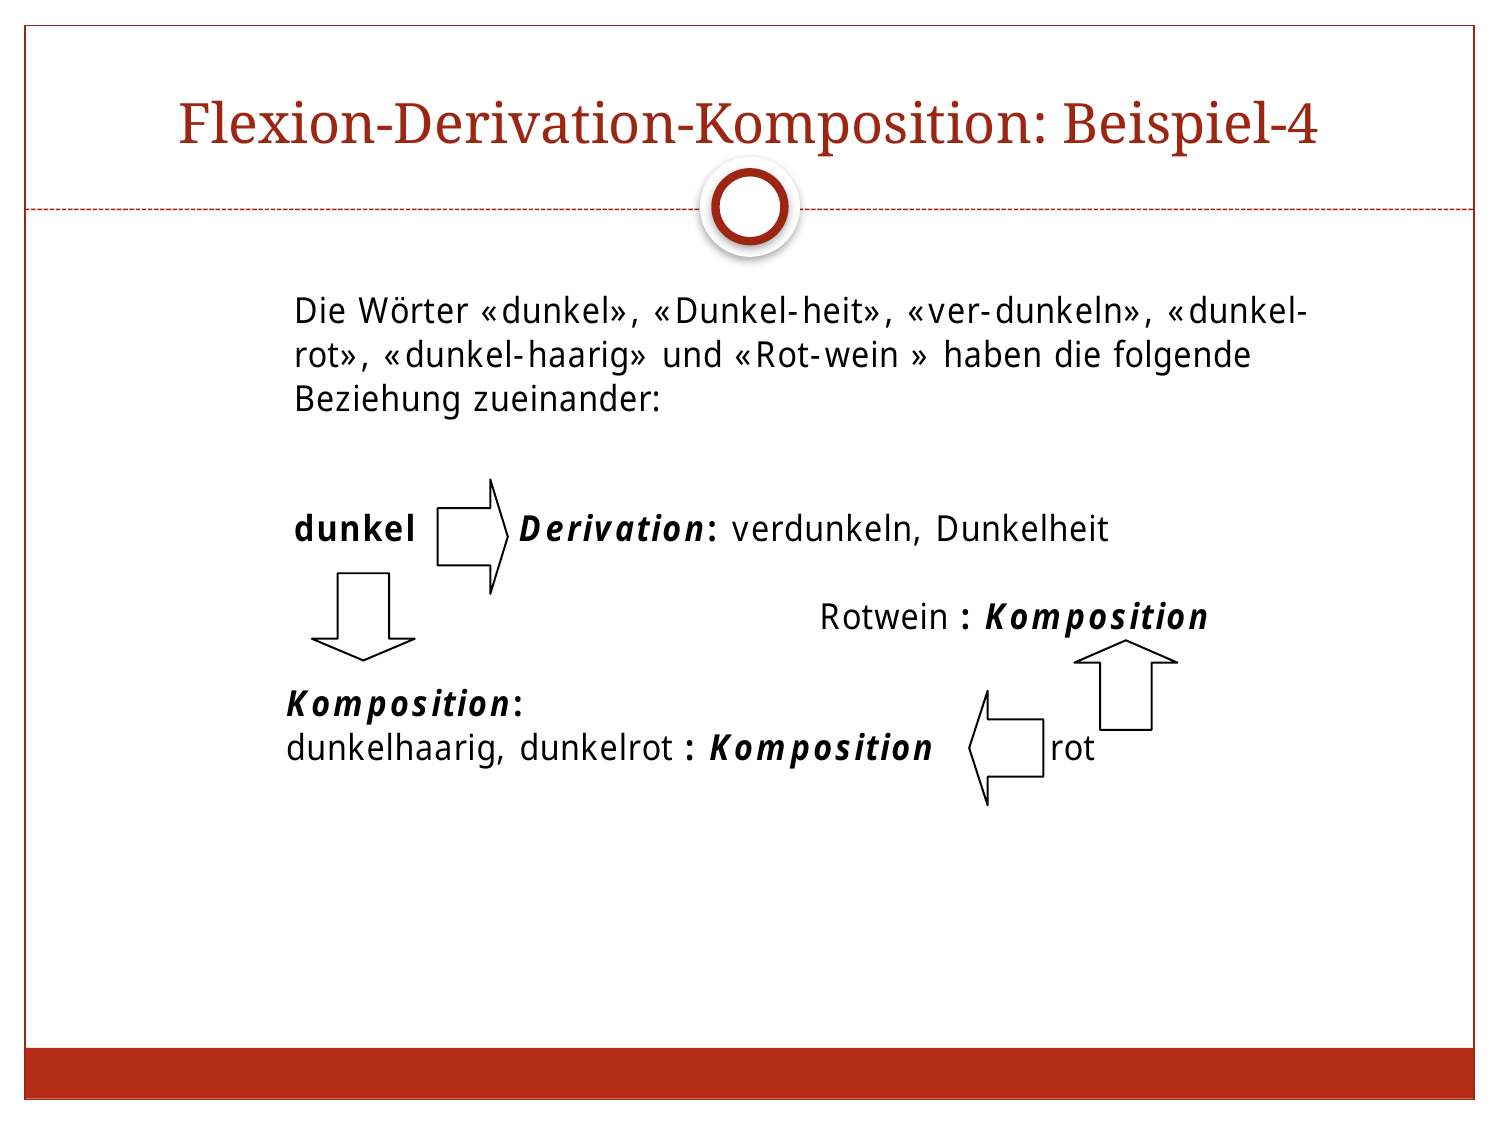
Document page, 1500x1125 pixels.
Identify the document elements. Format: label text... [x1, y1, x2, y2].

title Flexion-Derivation-Komposition: Beispiel-4 [49, 37, 1450, 162]
picture [149, 287, 1313, 888]
